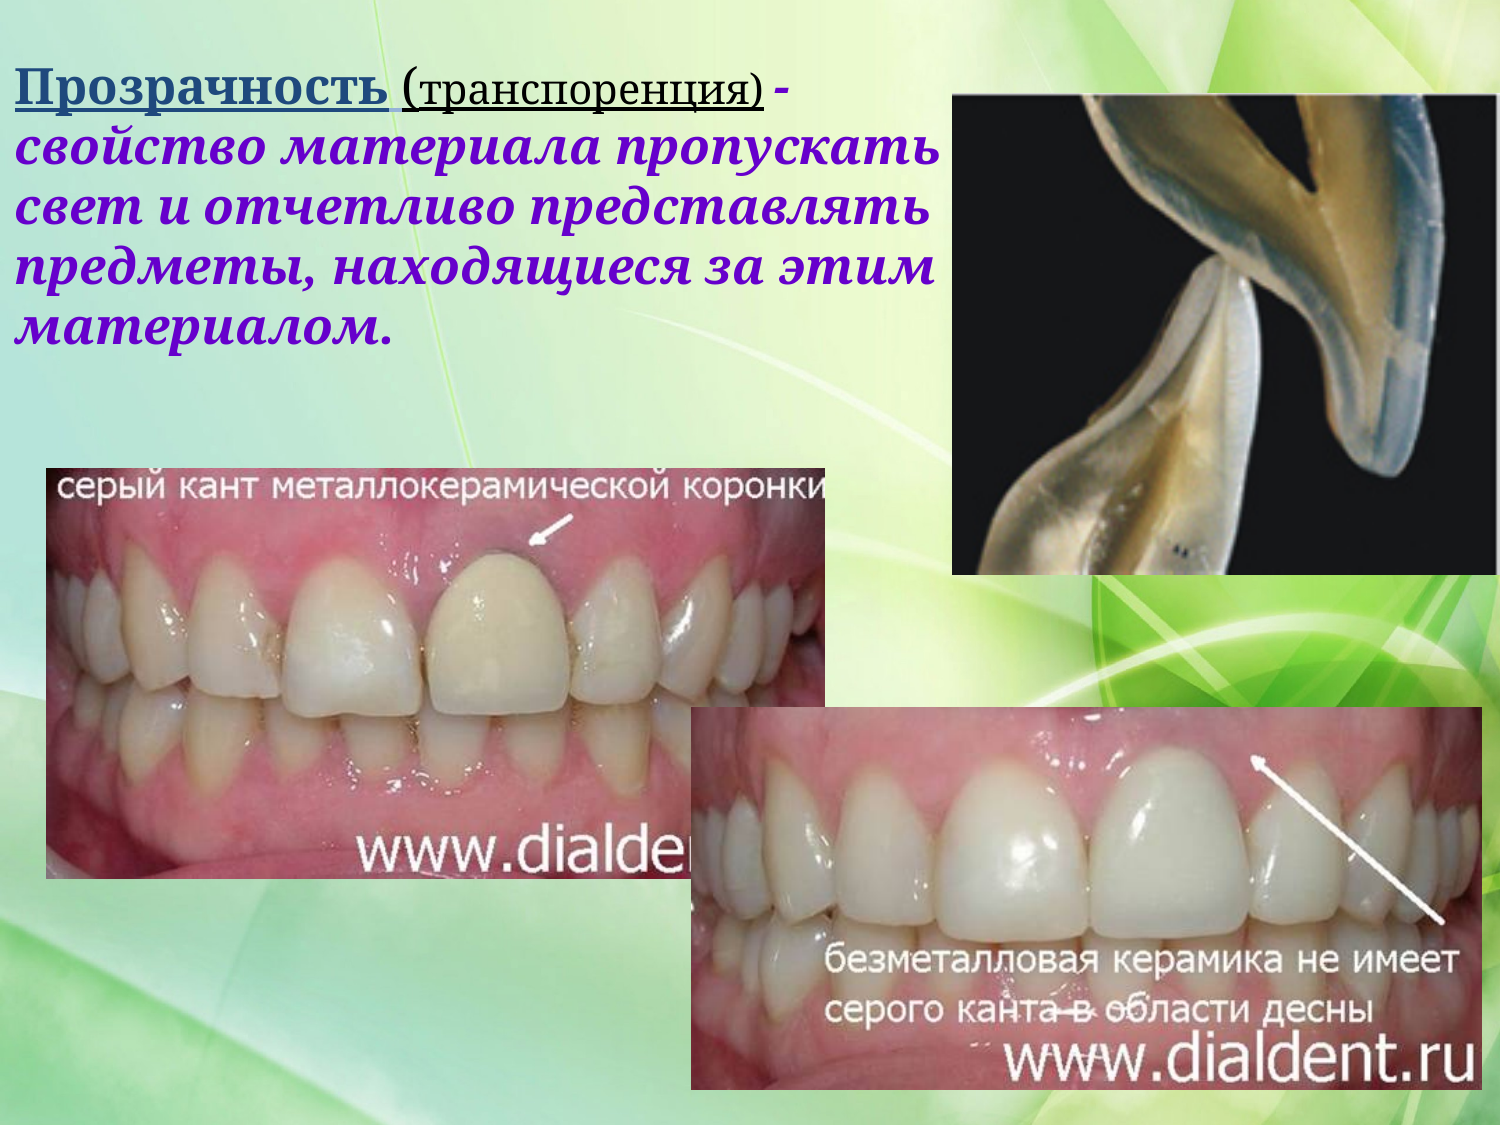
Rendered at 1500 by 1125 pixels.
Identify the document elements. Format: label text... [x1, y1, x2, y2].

picture [0, 0, 1500, 1125]
text_box Прозрачность (транспоренция) - свойство материала пропускать свет и отчетливо представлять предметы, находящиеся за этим материалом. [0, 46, 973, 362]
